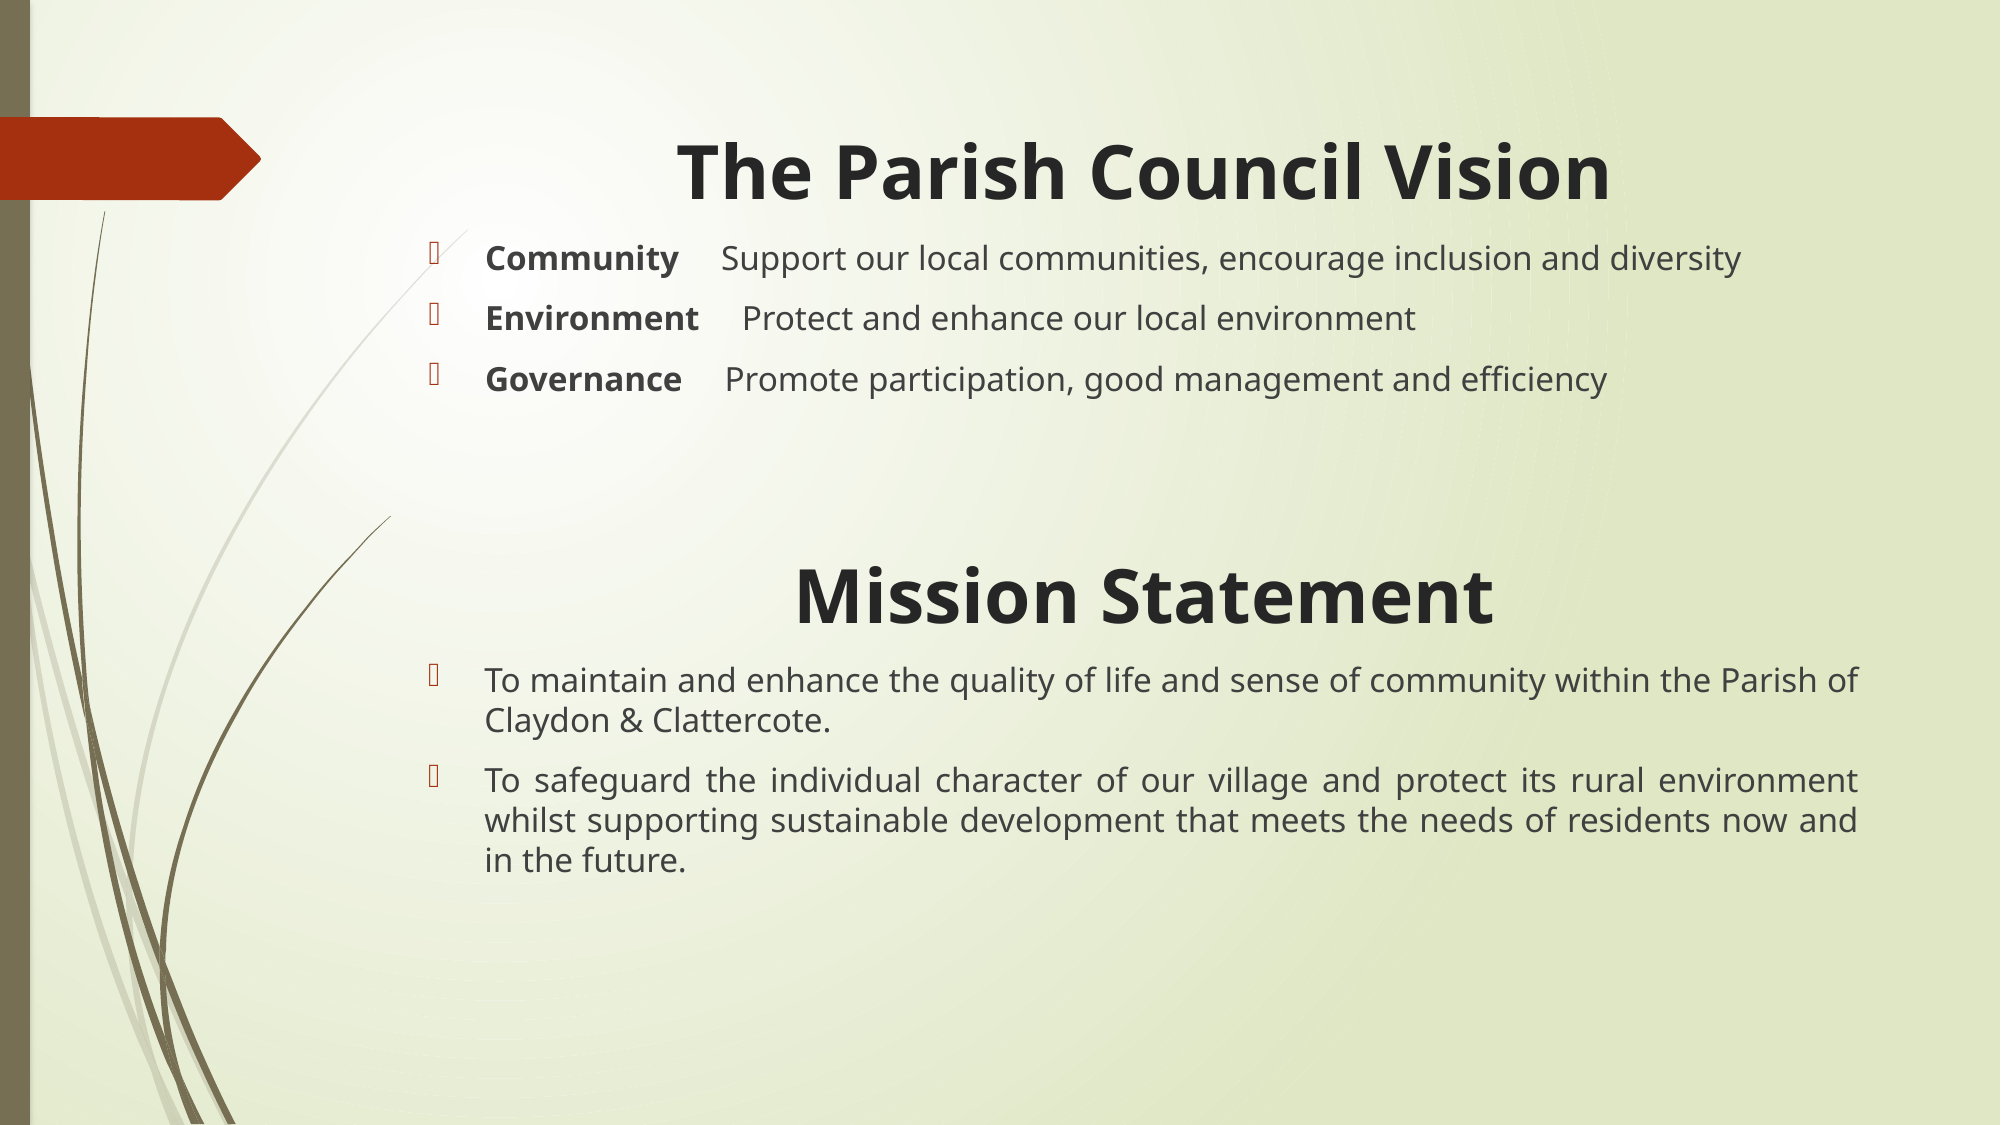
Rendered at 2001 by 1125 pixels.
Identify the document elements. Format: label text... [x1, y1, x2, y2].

list To maintain and enhance the quality of life and sense of community within the Parish of Claydon & Clattercote. To safeguard the individual character of our village and protect its rural environment whilst supporting sustainable development that meets the needs of residents now and in the future. [413, 651, 1877, 950]
text_box The Parish Council Vision [413, 117, 1877, 228]
title Mission Statement [413, 541, 1877, 651]
text_box Community Support our local communities, encourage inclusion and diversity Environment Protect and enhance our local environment Governance Promote participation, good management and efficiency [413, 229, 1877, 488]
